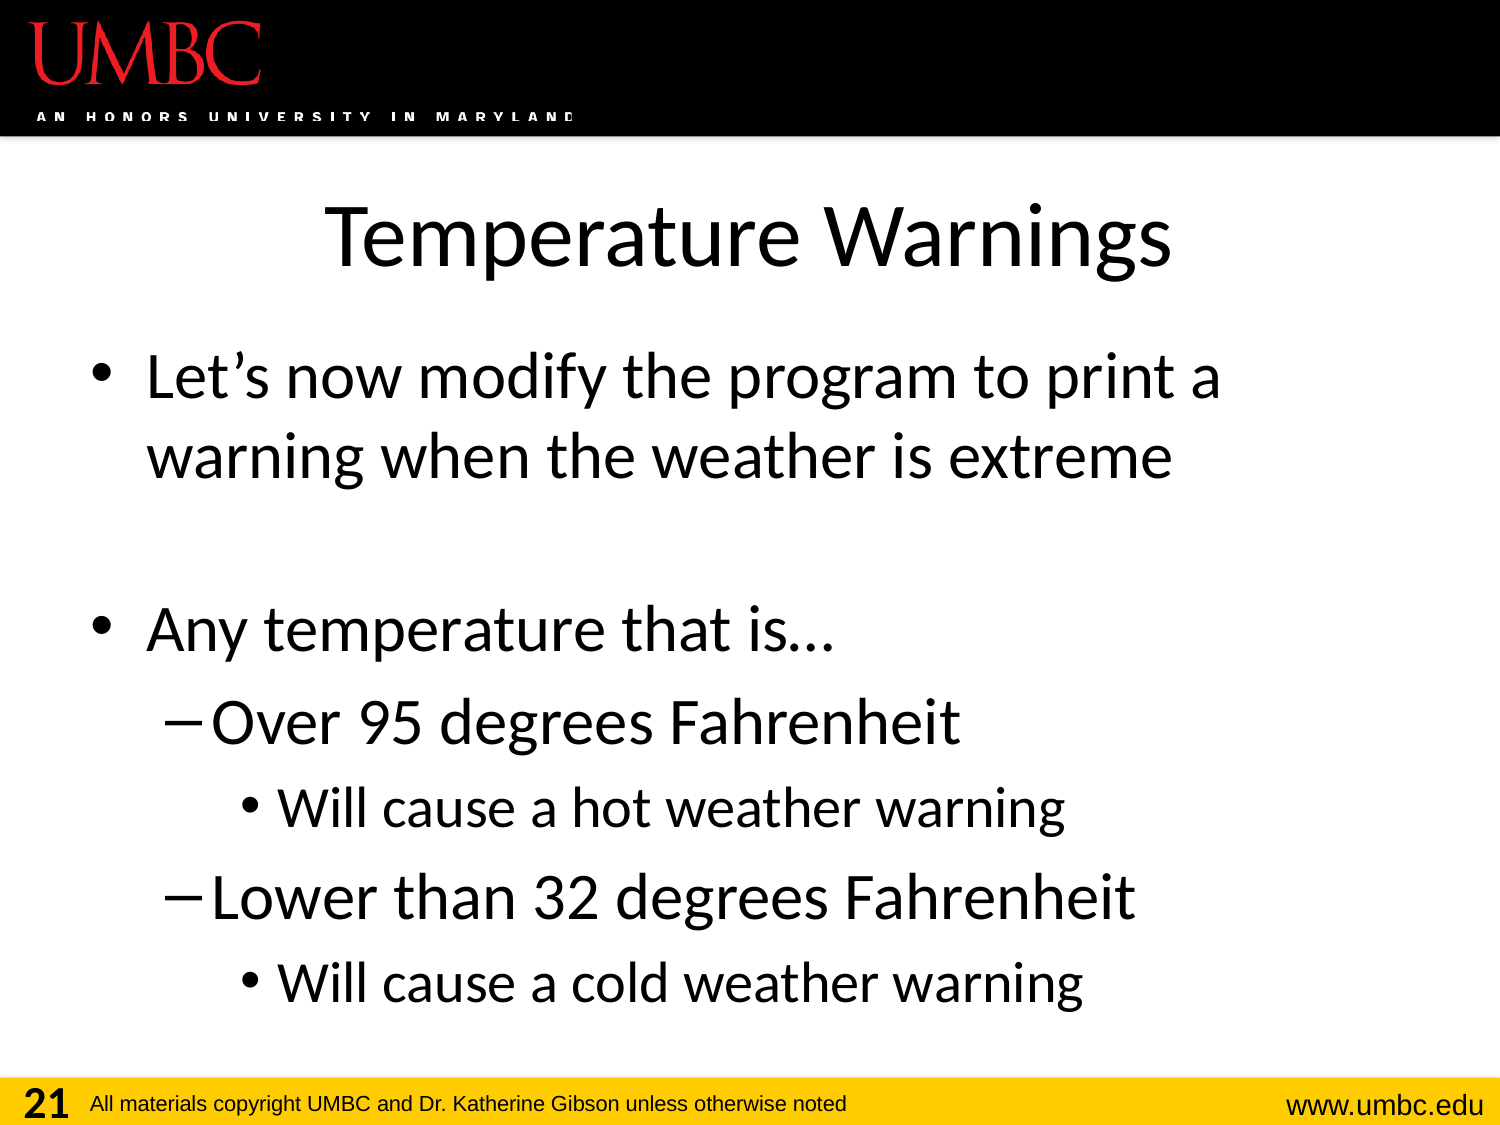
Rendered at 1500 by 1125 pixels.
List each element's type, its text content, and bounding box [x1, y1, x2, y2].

list Let’s now modify the program to print a warning when the weather is extreme Any temperature that is… Over 95 degrees Fahrenheit Will cause a hot weather warning Lower than 32 degrees Fahrenheit Will cause a cold weather warning [75, 324, 1425, 1066]
title Temperature Warnings [75, 136, 1425, 324]
slide_number 21 [0, 1065, 94, 1125]
